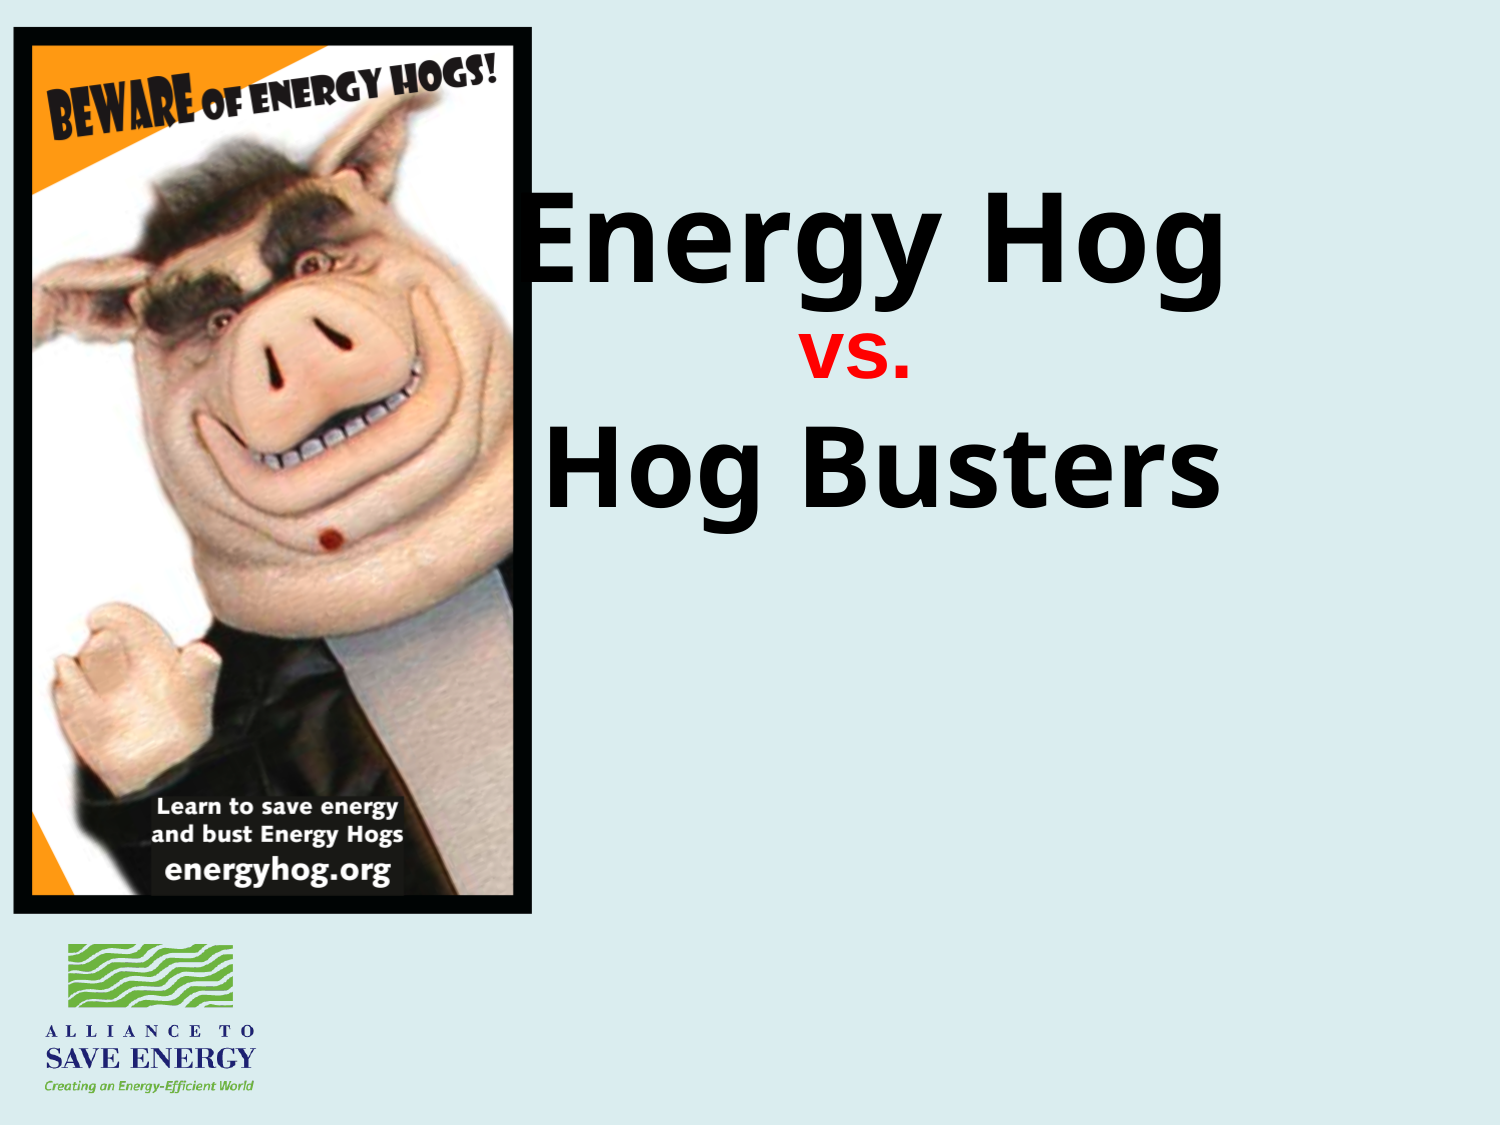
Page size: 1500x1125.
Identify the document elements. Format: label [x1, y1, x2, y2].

text_box [562, 124, 1201, 540]
picture [0, 0, 557, 1101]
